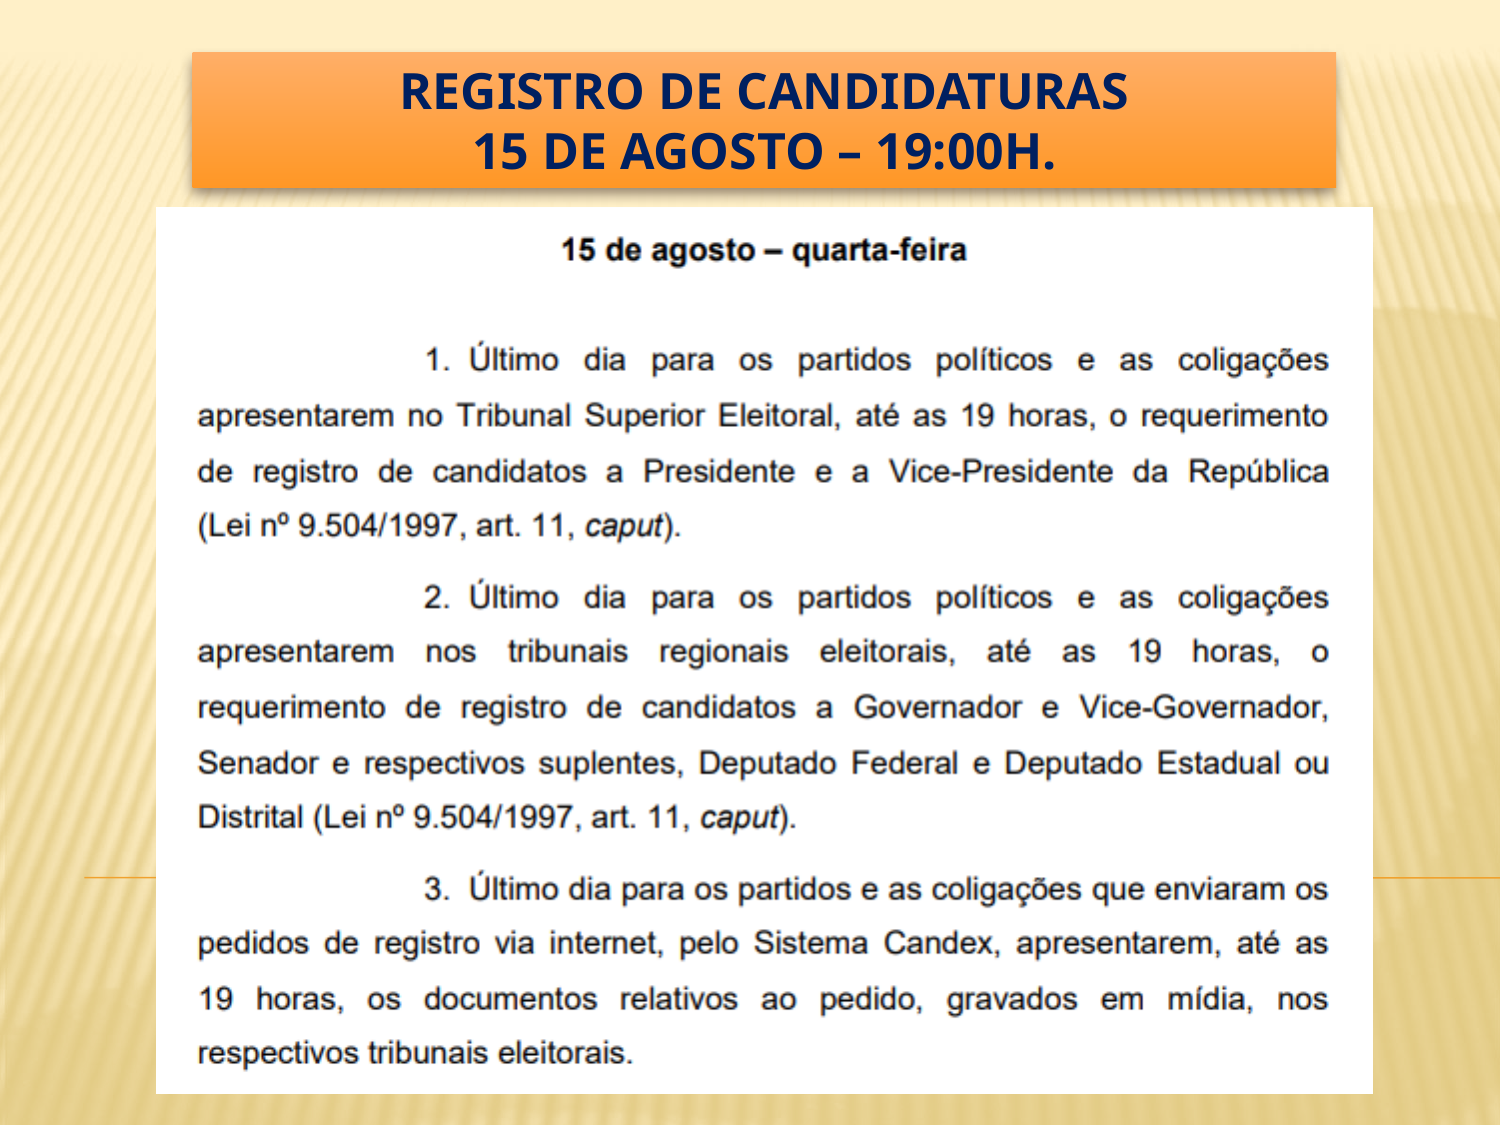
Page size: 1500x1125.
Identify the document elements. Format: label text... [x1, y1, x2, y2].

picture [156, 206, 1373, 1094]
text_box REGISTRO DE CANDIDATURAS 15 DE AGOSTO – 19:00H. [192, 52, 1337, 188]
